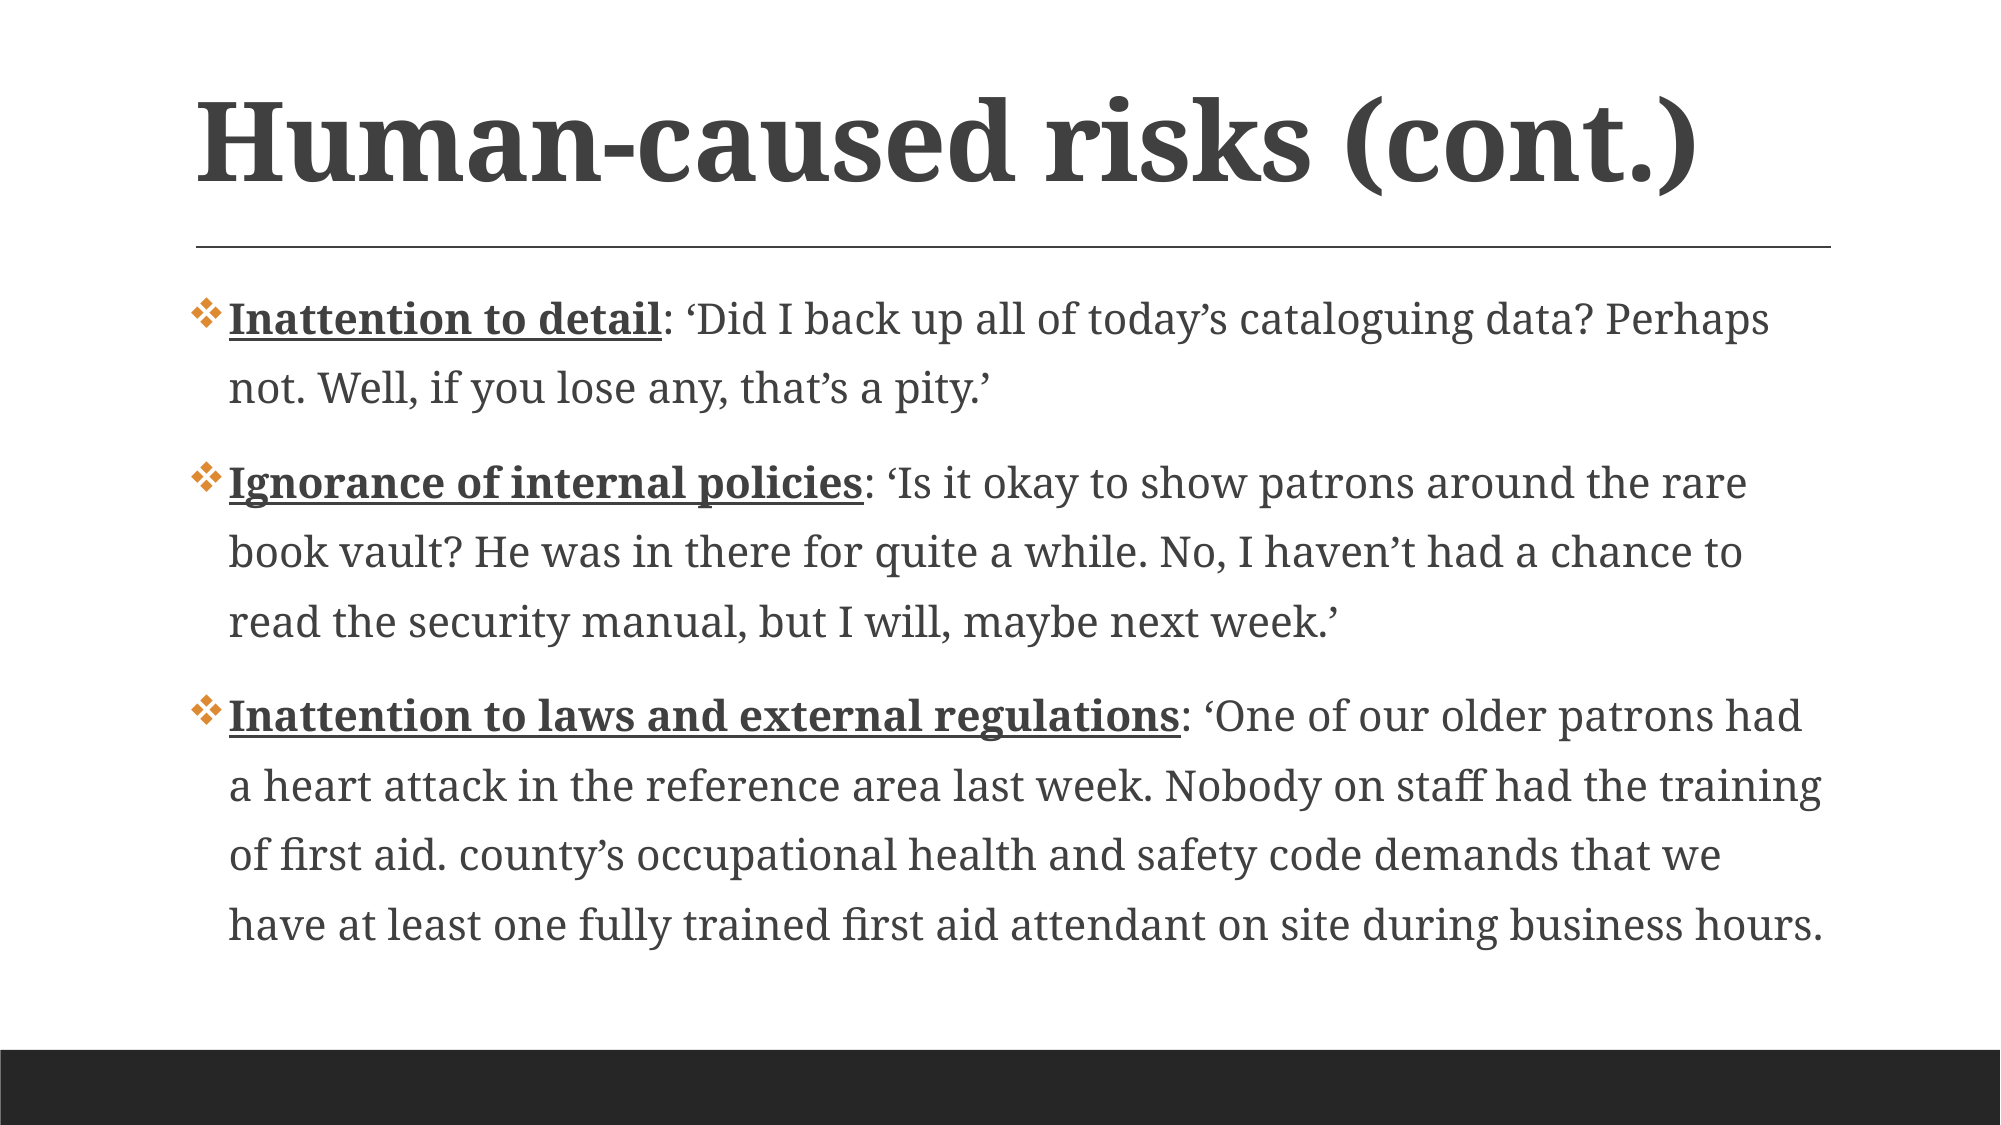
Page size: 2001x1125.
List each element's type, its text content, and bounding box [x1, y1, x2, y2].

list Inattention to detail: ‘Did I back up all of today’s cataloguing data? Perhaps not. Well, if you lose any, that’s a pity.’ Ignorance of internal policies: ‘Is it okay to show patrons around the rare book vault? He was in there for quite a while. No, I haven’t had a chance to read the security manual, but I will, maybe next week.’ Inattention to laws and external regulations: ‘One of our older patrons had a heart attack in the reference area last week. Nobody on staff had the training of first aid. county’s occupational health and safety code demands that we have at least one fully trained first aid attendant on site during business hours. [180, 269, 1830, 1025]
title Human-caused risks (cont.) [180, 47, 1830, 216]
